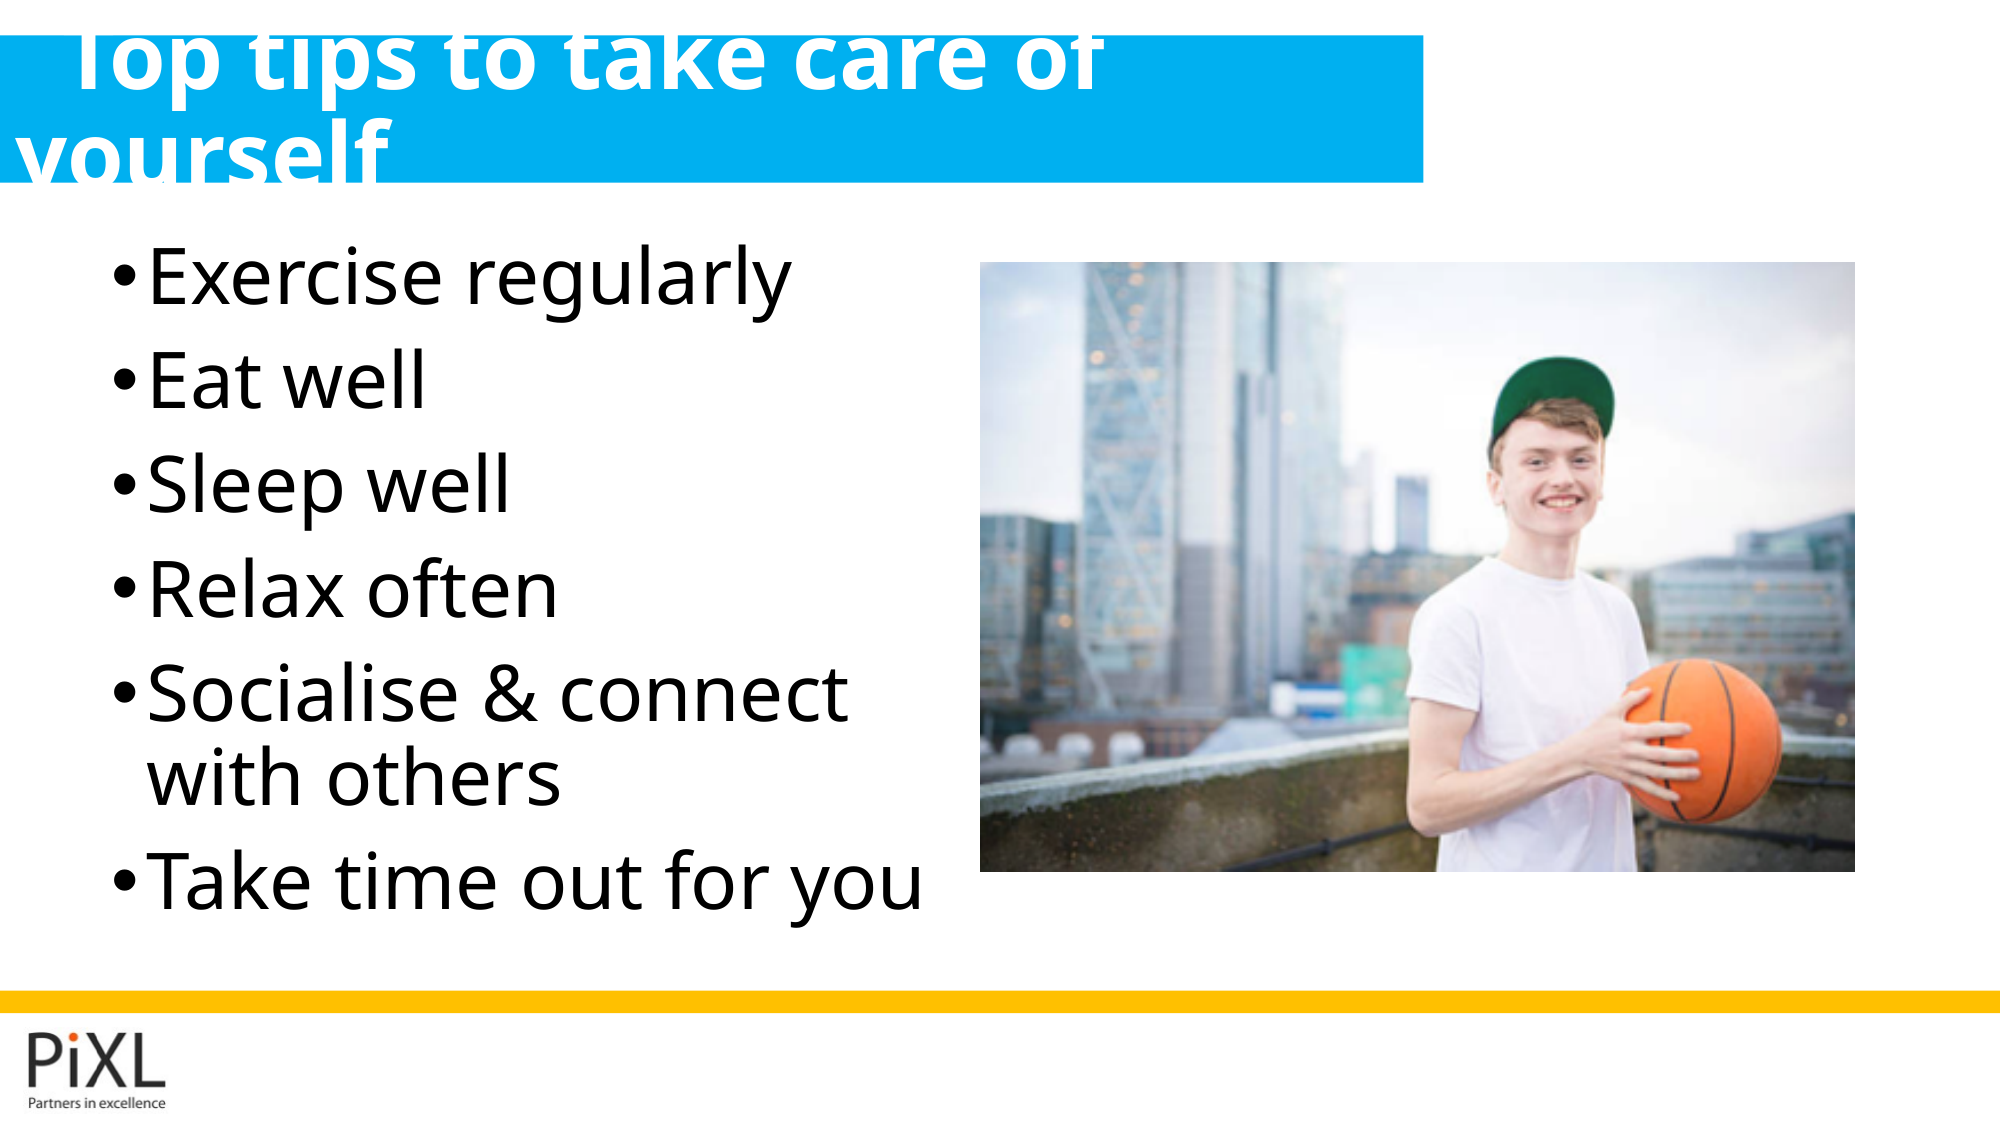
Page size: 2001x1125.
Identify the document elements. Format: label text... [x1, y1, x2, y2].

picture [23, 1027, 170, 1114]
text_box [0, 990, 2000, 1014]
list Exercise regularly Eat well Sleep well Relax often Socialise & connect with others Take time out for you [96, 229, 977, 944]
title Top tips to take care of yourself [0, 35, 1424, 183]
picture [980, 262, 1855, 872]
